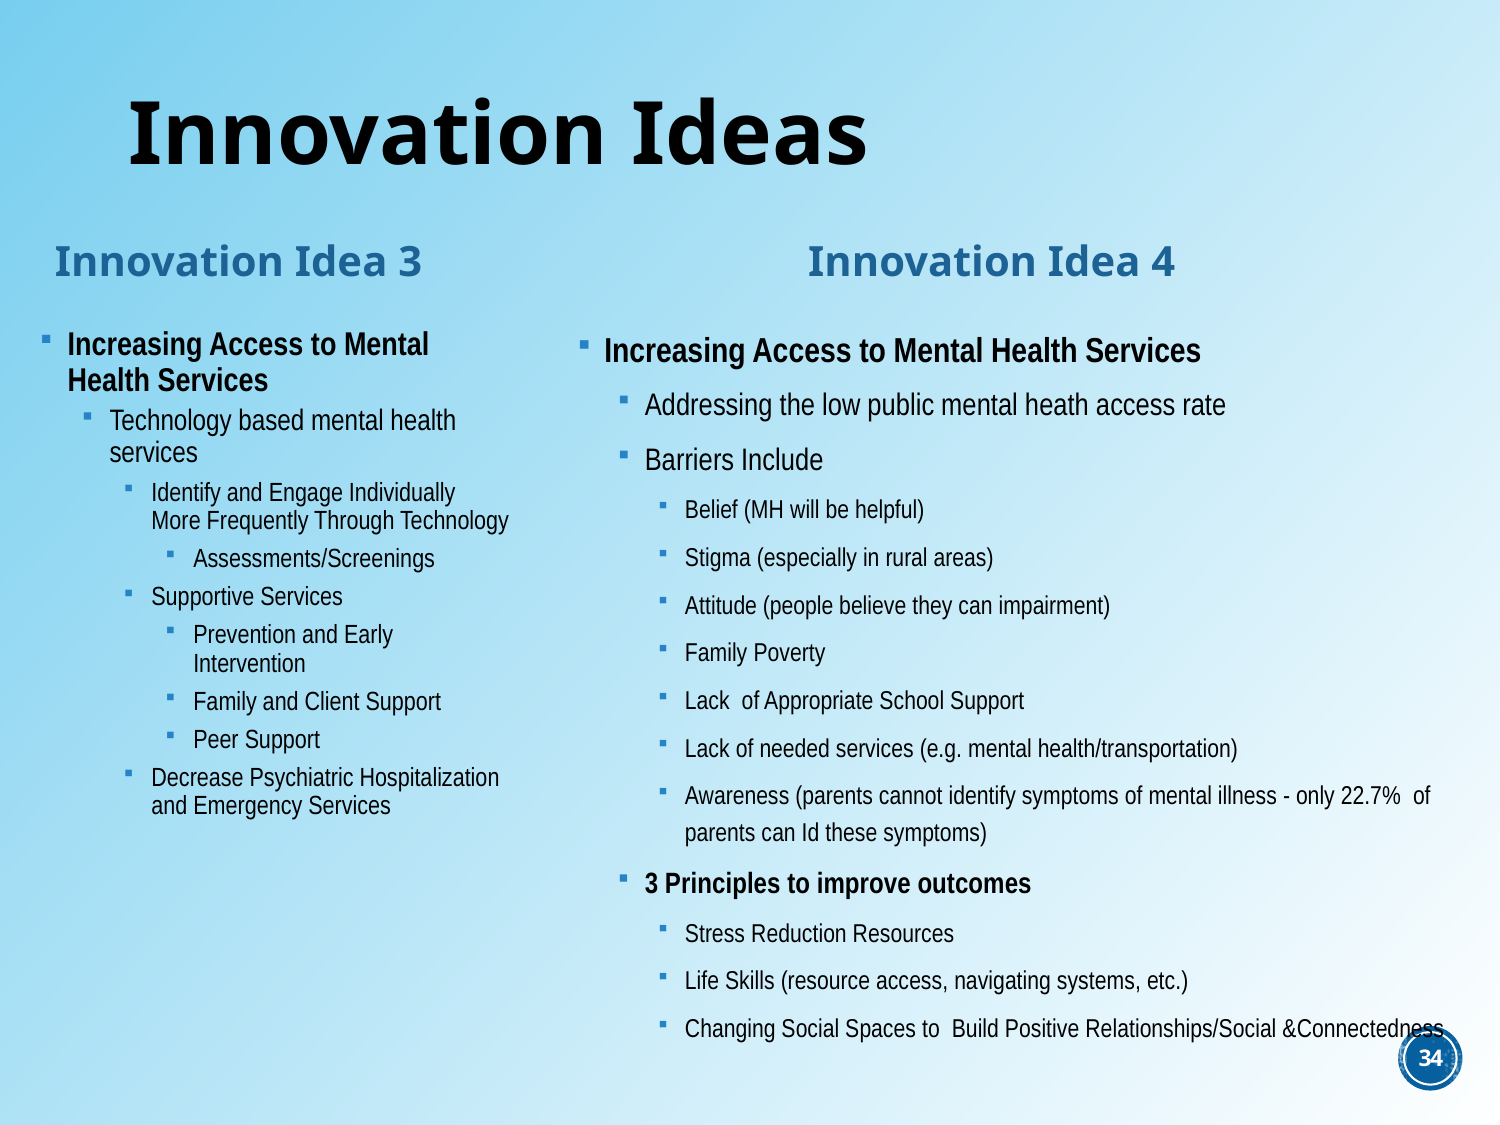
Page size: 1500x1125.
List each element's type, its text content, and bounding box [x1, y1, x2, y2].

list Increasing Access to Mental Health Services Technology based mental health services Identify and Engage Individually More Frequently Through Technology Assessments/Screenings Supportive Services Prevention and Early Intervention Family and Client Support Peer Support Decrease Psychiatric Hospitalization and Emergency Services [24, 319, 525, 860]
list Innovation Idea 3 [40, 225, 640, 302]
list Innovation Idea 4 [793, 225, 1393, 302]
list Increasing Access to Mental Health Services Addressing the low public mental heath access rate Barriers Include Belief (MH will be helpful) Stigma (especially in rural areas) Attitude (people believe they can impairment) Family Poverty Lack of Appropriate School Support Lack of needed services (e.g. mental health/transportation) Awareness (parents cannot identify symptoms of mental illness - only 22.7% of parents can Id these symptoms) 3 Principles to improve outcomes Stress Reduction Resources Life Skills (resource access, navigating systems, etc.) Changing Social Spaces to Build Positive Relationships/Social &Connectedness [562, 312, 1471, 1089]
slide_number 34 [1391, 1028, 1471, 1089]
title Innovation Ideas [113, 44, 1389, 228]
